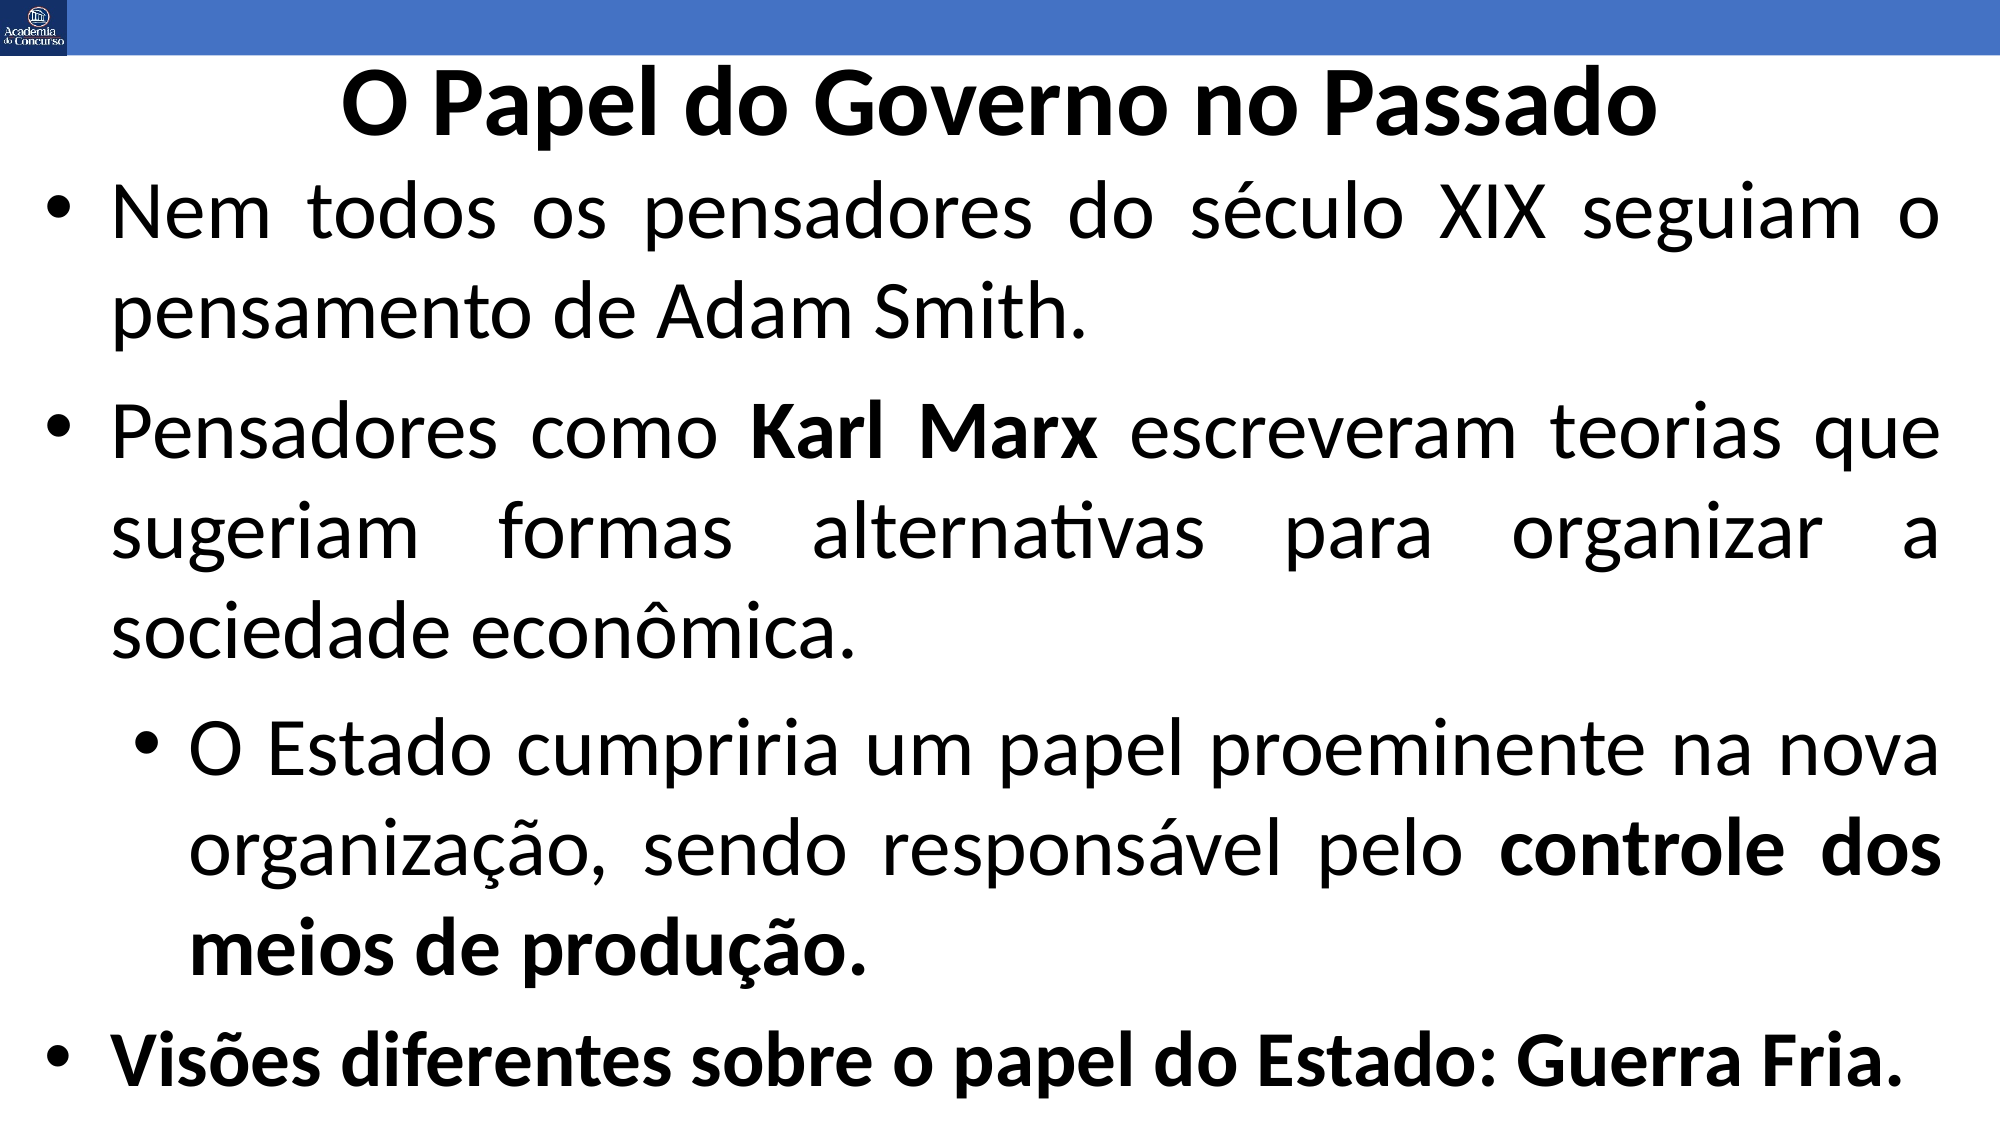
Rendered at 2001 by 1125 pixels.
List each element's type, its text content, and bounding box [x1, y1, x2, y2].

list Nem todos os pensadores do século XIX seguiam o pensamento de Adam Smith. Pensadores como Karl Marx escreveram teorias que sugeriam formas alternativas para organizar a sociedade econômica. O Estado cumpriria um papel proeminente na nova organização, sendo responsável pelo controle dos meios de produção. Visões diferentes sobre o papel do Estado: Guerra Fria. [31, 149, 1957, 1012]
title O Papel do Governo no Passado [99, 0, 1903, 149]
picture [0, 0, 67, 56]
